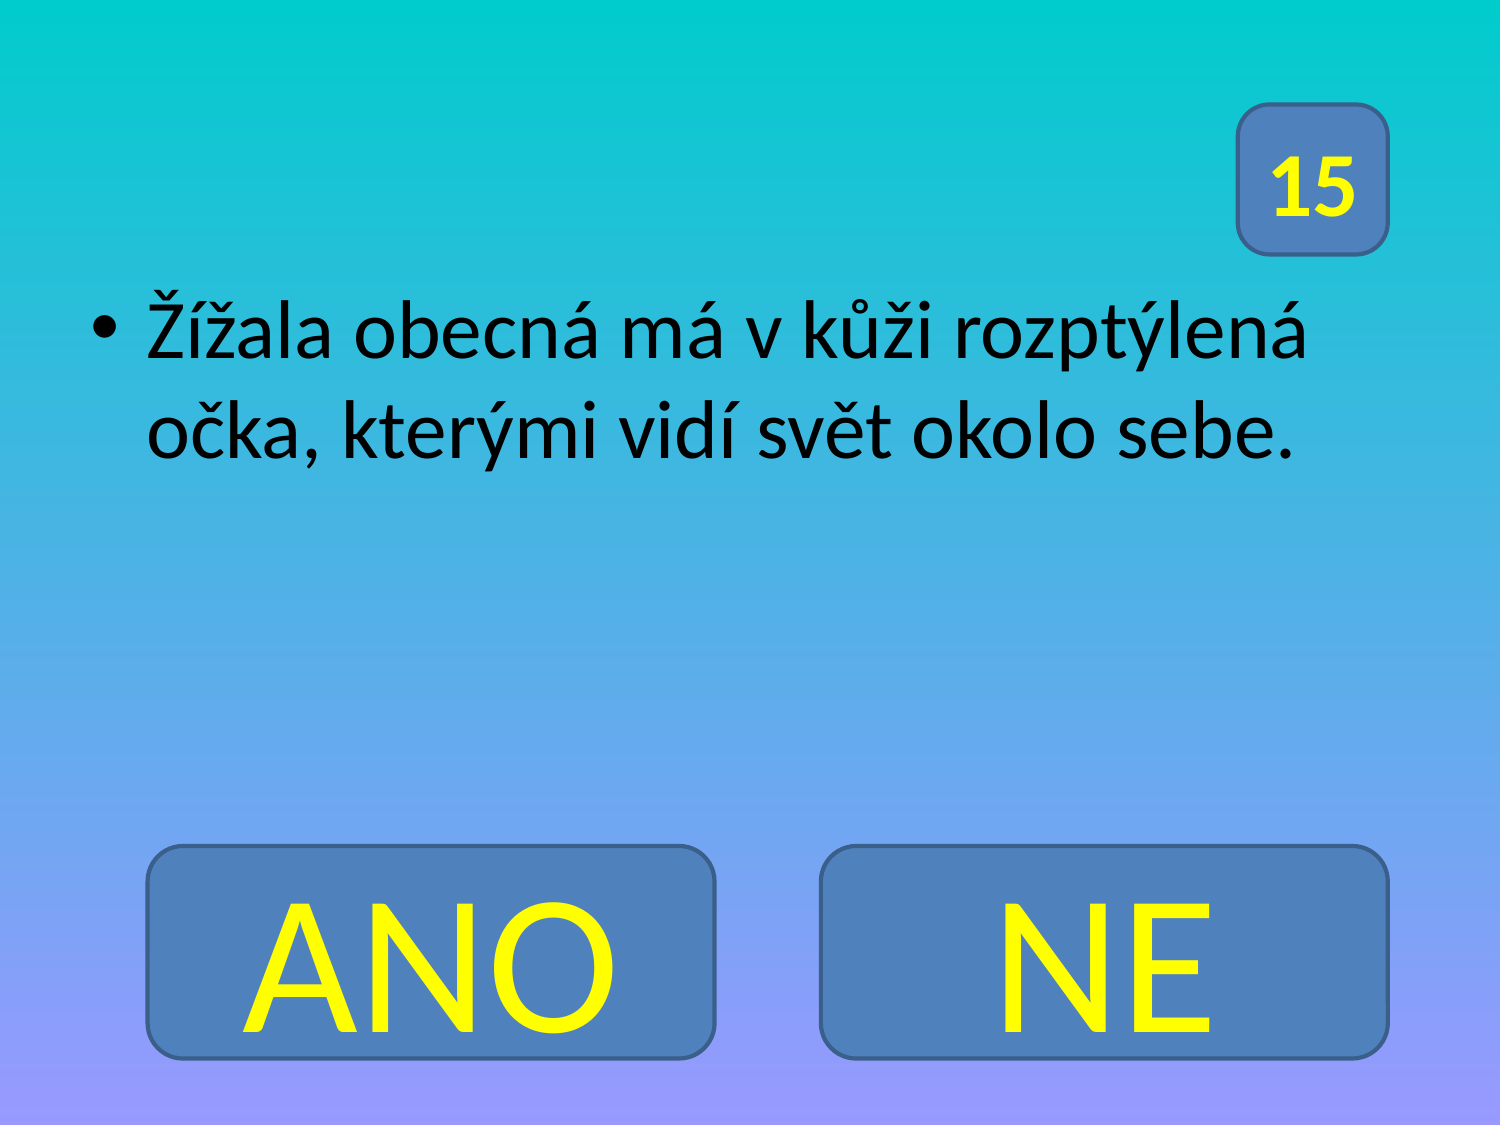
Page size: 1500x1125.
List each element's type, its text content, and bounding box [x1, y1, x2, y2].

text_box 15 [1235, 102, 1390, 257]
list Žížala obecná má v kůži rozptýlená očka, kterými vidí svět okolo sebe. [75, 78, 1425, 787]
text_box ANO [145, 843, 717, 1061]
text_box NE [818, 843, 1390, 1061]
